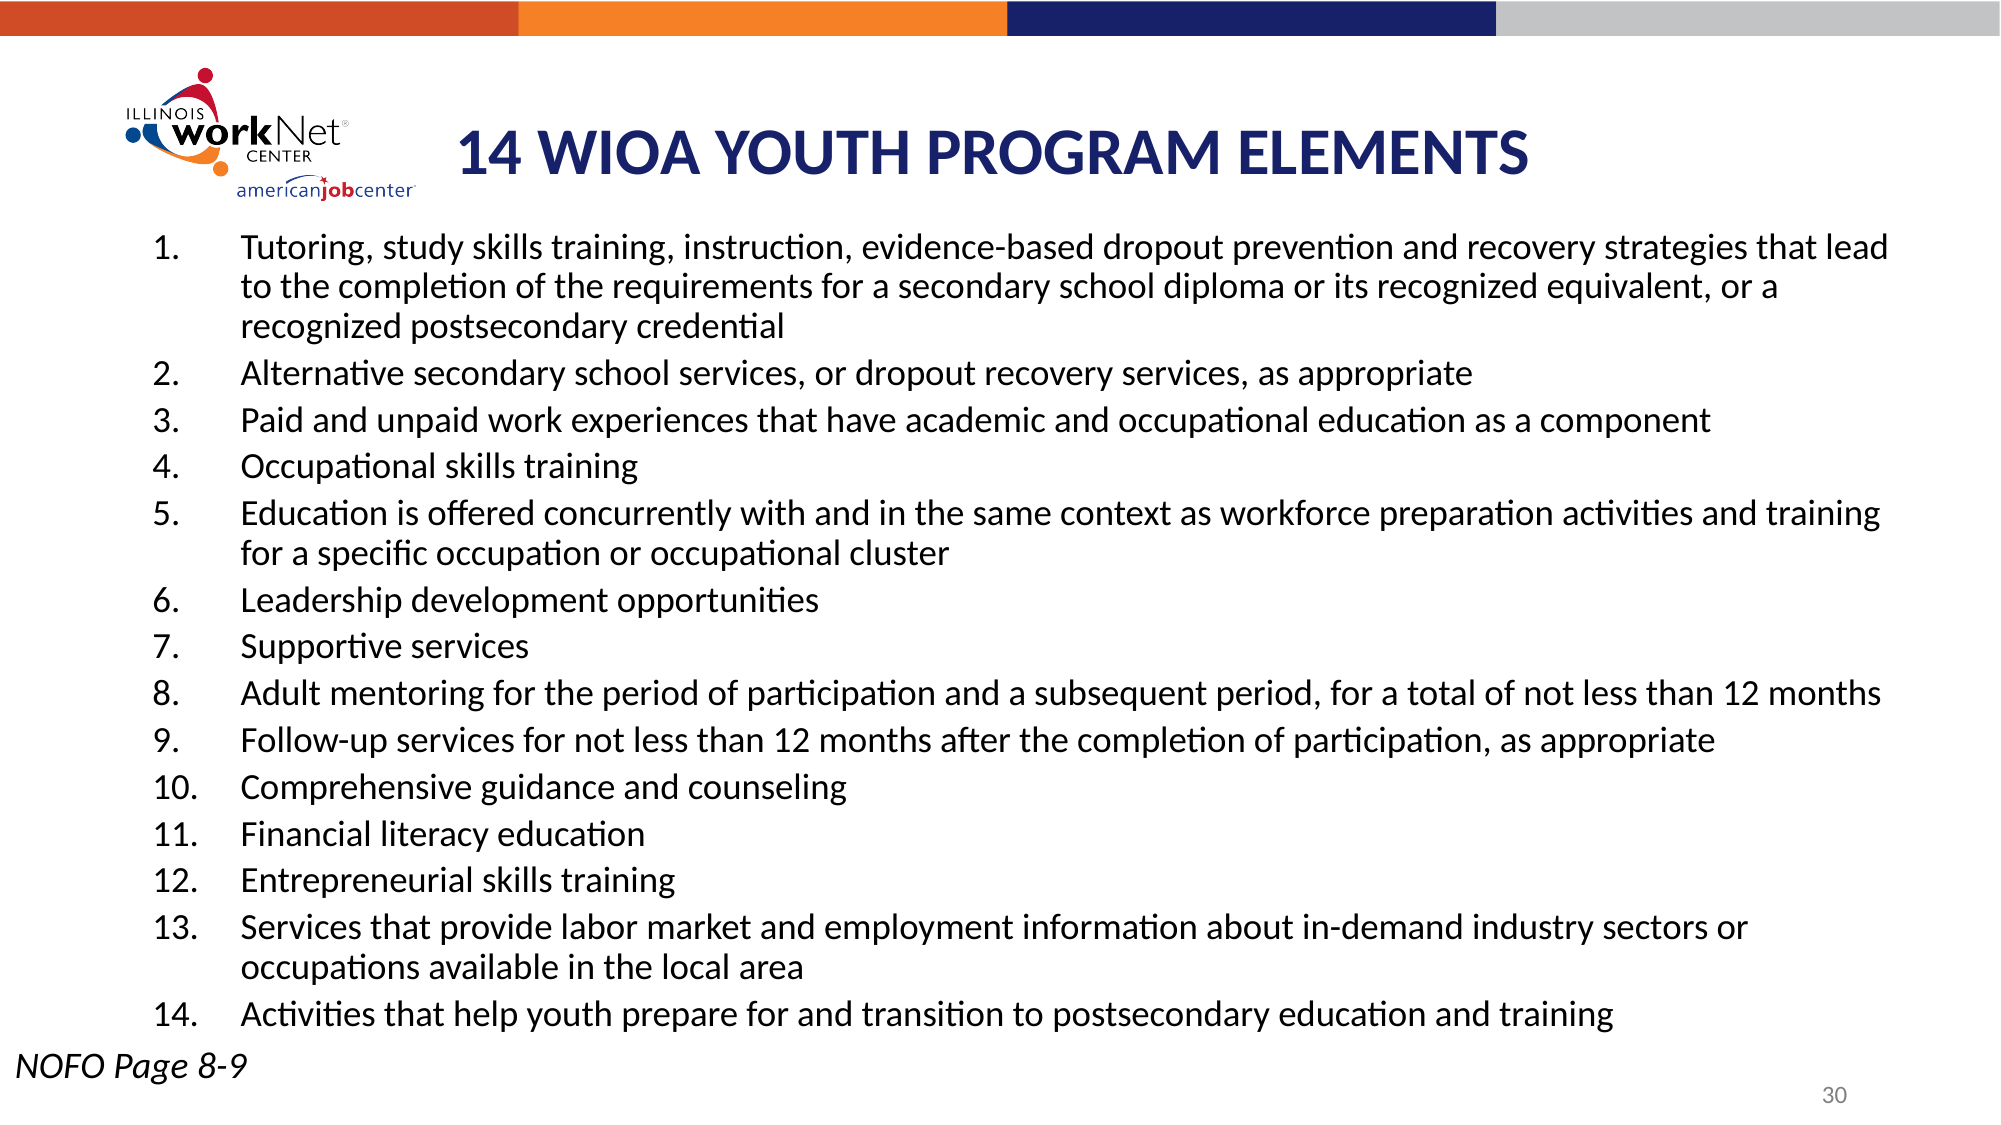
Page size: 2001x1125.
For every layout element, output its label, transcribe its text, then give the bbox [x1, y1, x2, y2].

slide_number 30 [1412, 1094, 1863, 1124]
list Tutoring, study skills training, instruction, evidence-based dropout prevention and recovery strategies that lead to the completion of the requirements for a secondary school diploma or its recognized equivalent, or a recognized postsecondary credential Alternative secondary school services, or dropout recovery services, as appropriate Paid and unpaid work experiences that have academic and occupational education as a component Occupational skills training Education is offered concurrently with and in the same context as workforce preparation activities and training for a specific occupation or occupational cluster Leadership development opportunities Supportive services Adult mentoring for the period of participation and a subsequent period, for a total of not less than 12 months Follow-up services for not less than 12 months after the completion of participation, as appropriate Comprehensive guidance and counseling Financial literacy education Entrepreneurial skills training Services that provide labor market and employment information about in-demand industry sectors or occupations available in the local area Activities that help youth prepare for and transition to postsecondary education and training [137, 220, 1932, 1094]
title 14 WIOA YOUTH PROGRAM ELEMENTS [440, 100, 1863, 205]
text_box NOFO Page 8-9 [0, 1033, 282, 1093]
picture [0, 0, 2000, 1125]
